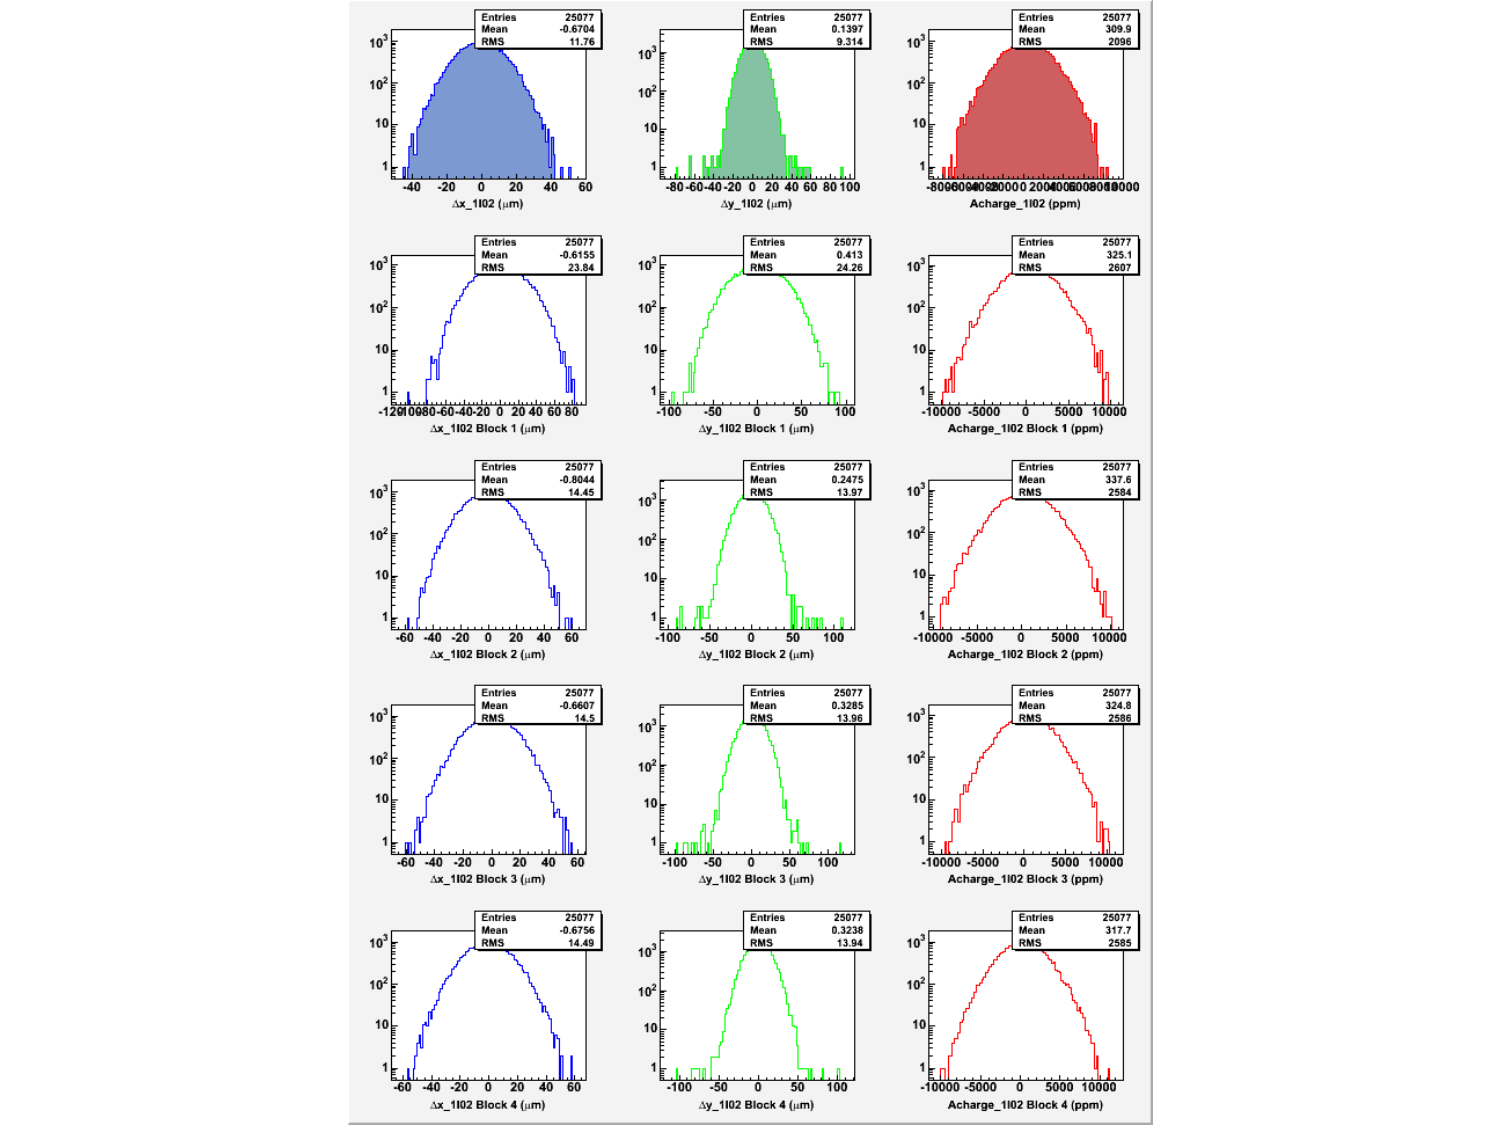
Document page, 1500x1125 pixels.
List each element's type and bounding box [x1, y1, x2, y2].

picture [347, 0, 1153, 1125]
